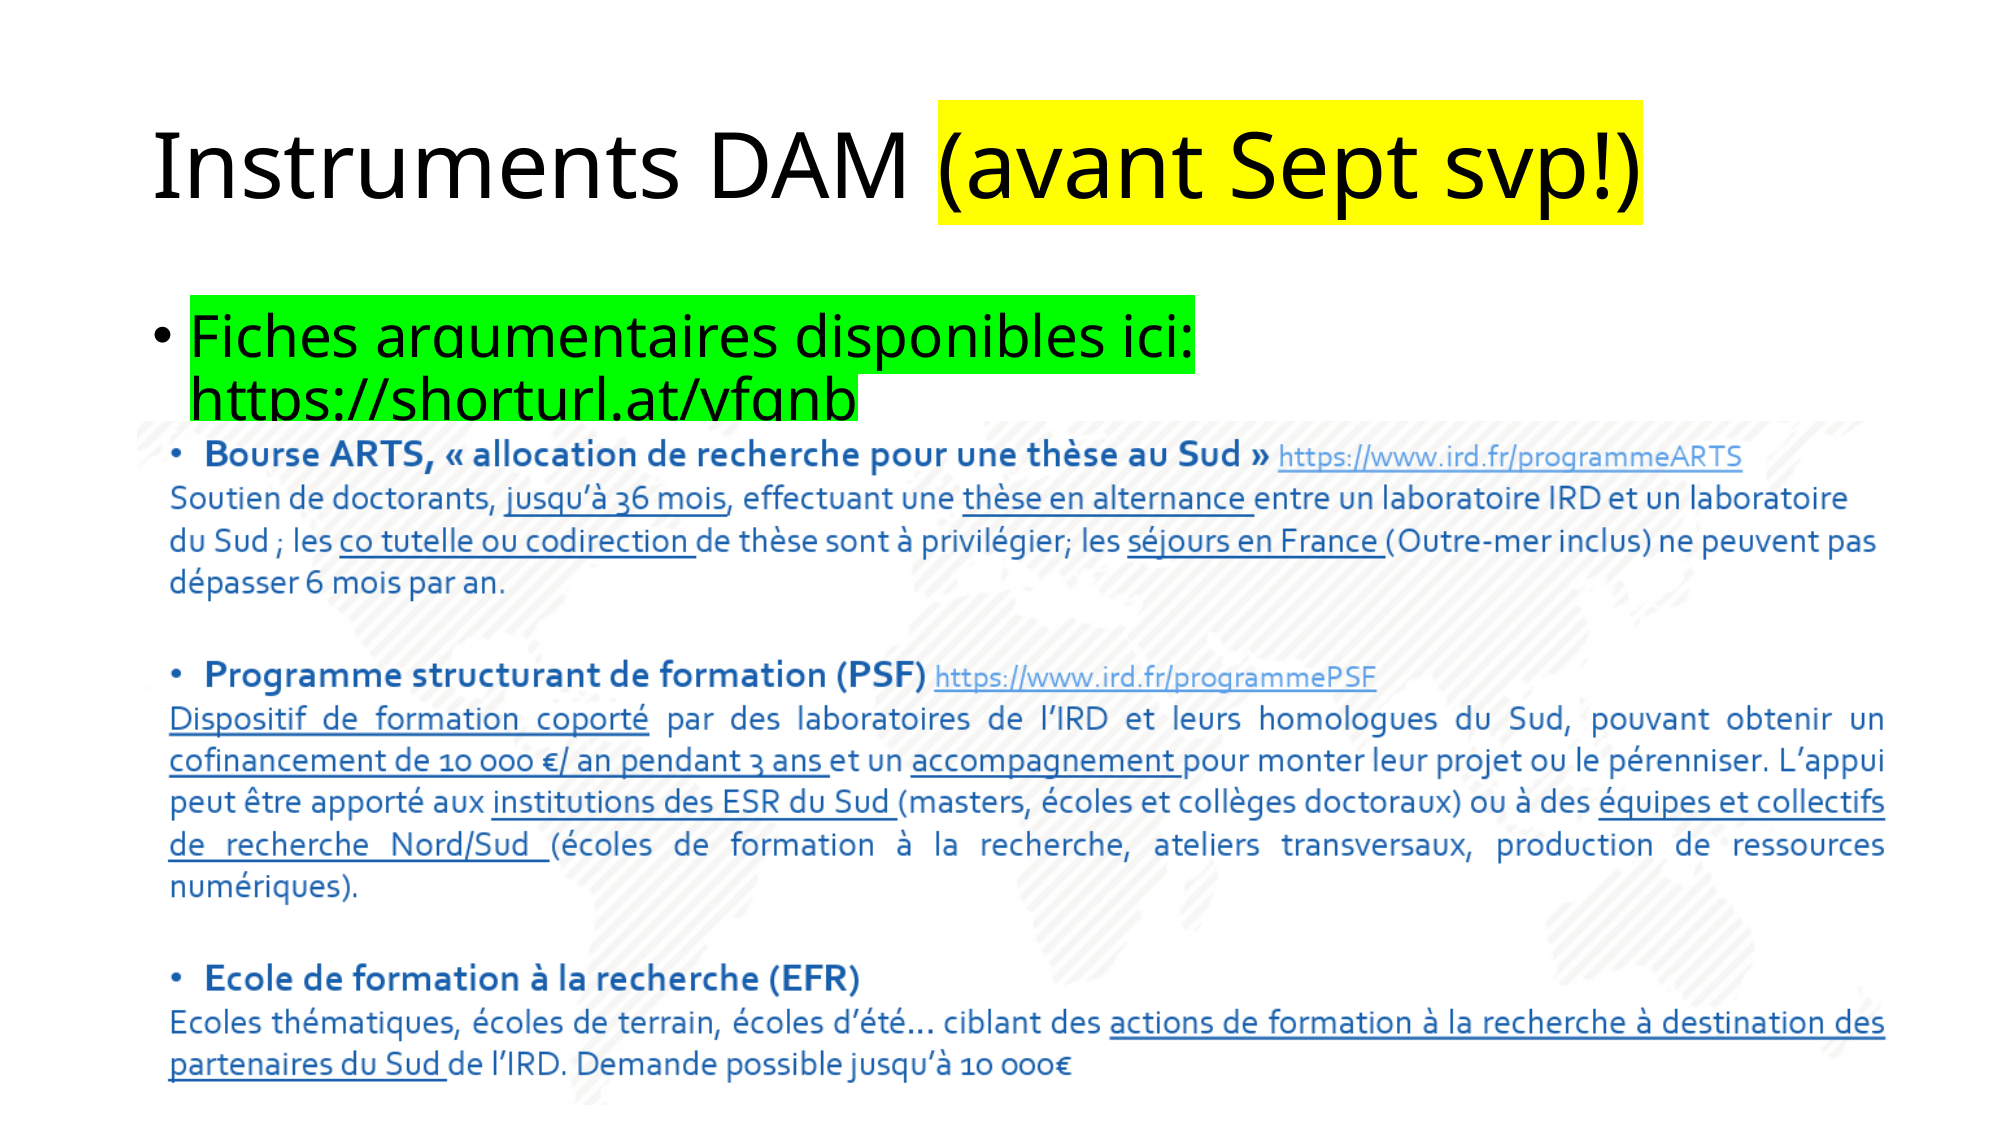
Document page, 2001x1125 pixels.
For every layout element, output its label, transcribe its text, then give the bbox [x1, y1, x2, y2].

picture [136, 420, 1924, 1106]
title Instruments DAM (avant Sept svp!) [137, 59, 1863, 278]
list Fiches argumentaires disponibles ici: https://shorturl.at/yfqnb [137, 299, 1863, 420]
